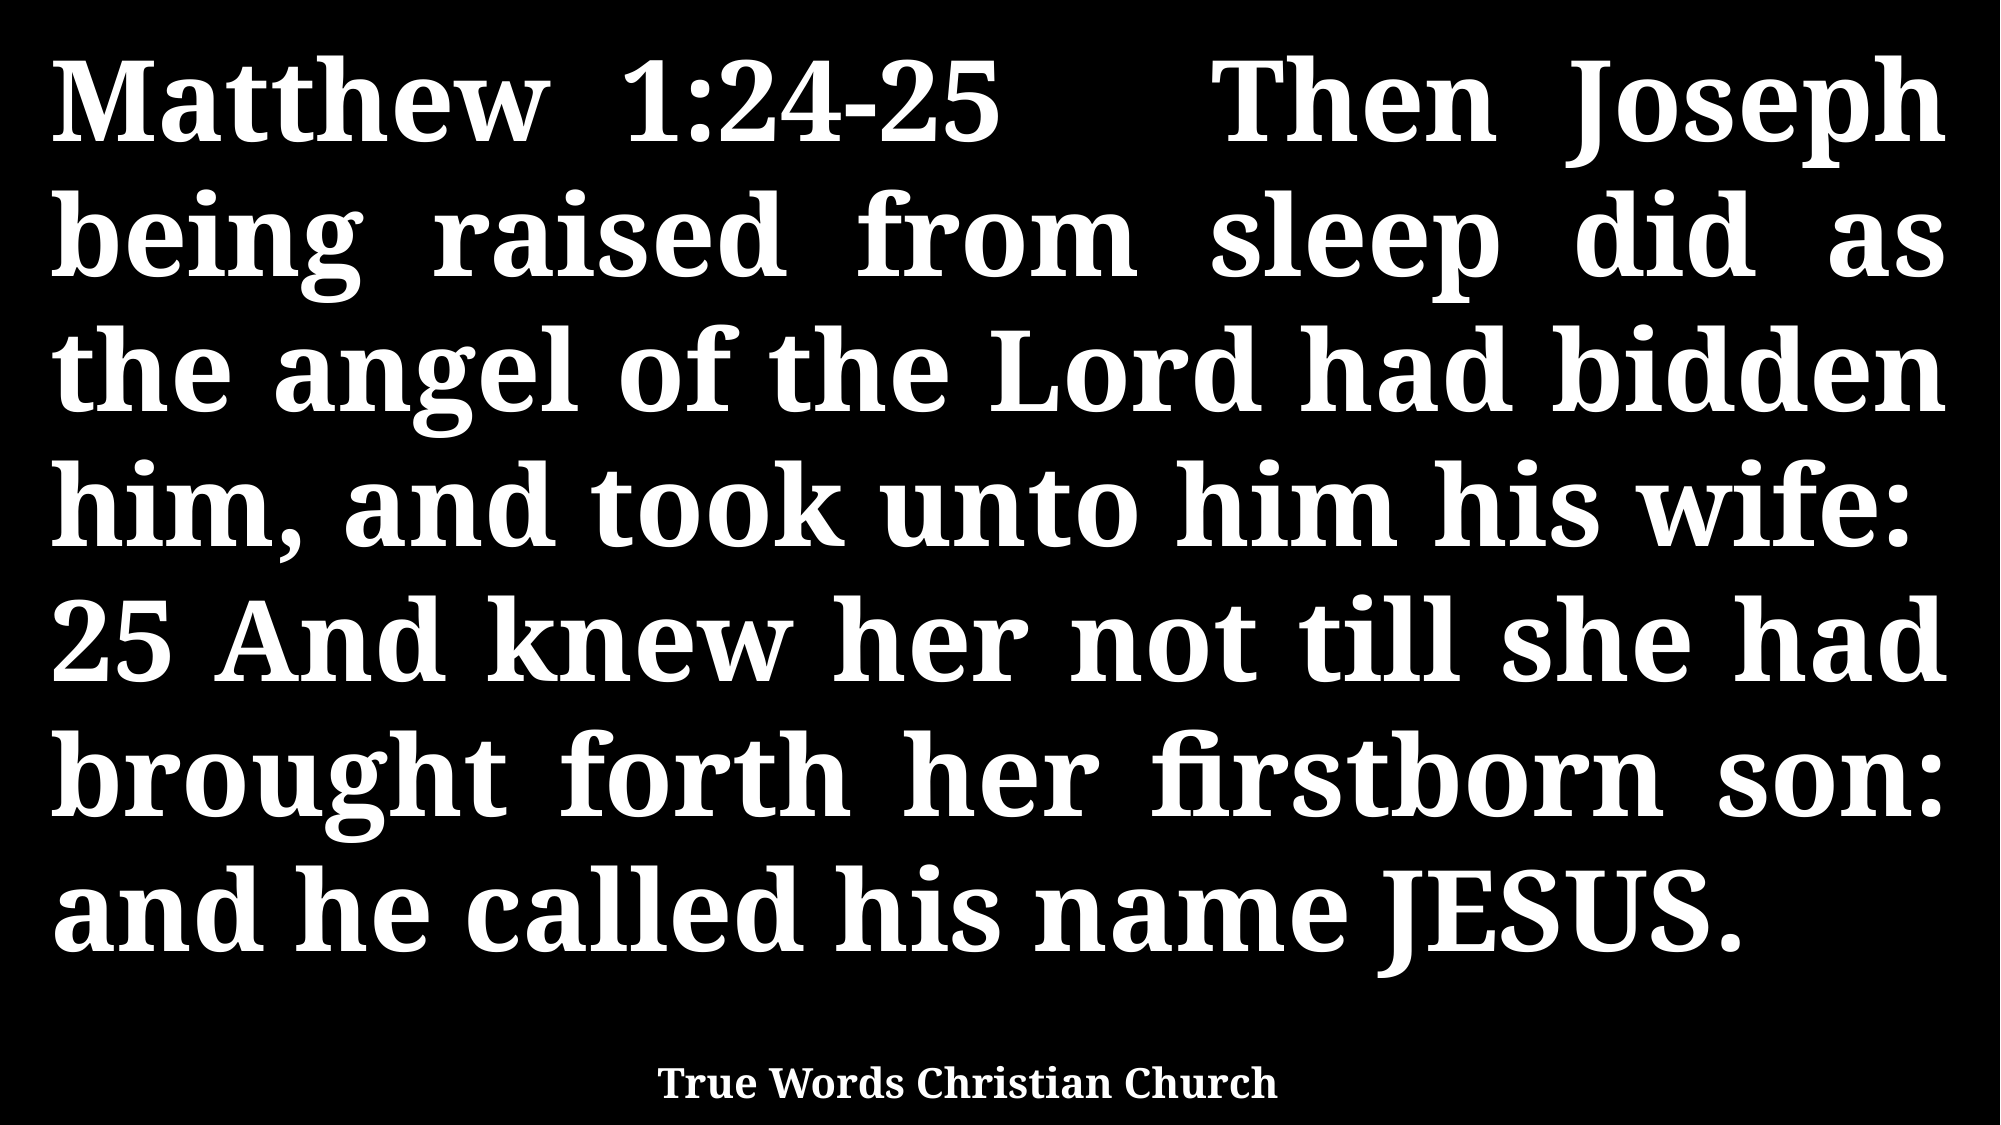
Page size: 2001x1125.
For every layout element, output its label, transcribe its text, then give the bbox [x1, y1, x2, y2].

text_box True Words Christian Church [642, 1049, 1294, 1114]
text_box Matthew 1:24-25 Then Joseph being raised from sleep did as the angel of the Lord had bidden him, and took unto him his wife: 25 And knew her not till she had brought forth her firstborn son: and he called his name JESUS. [35, 21, 1965, 982]
